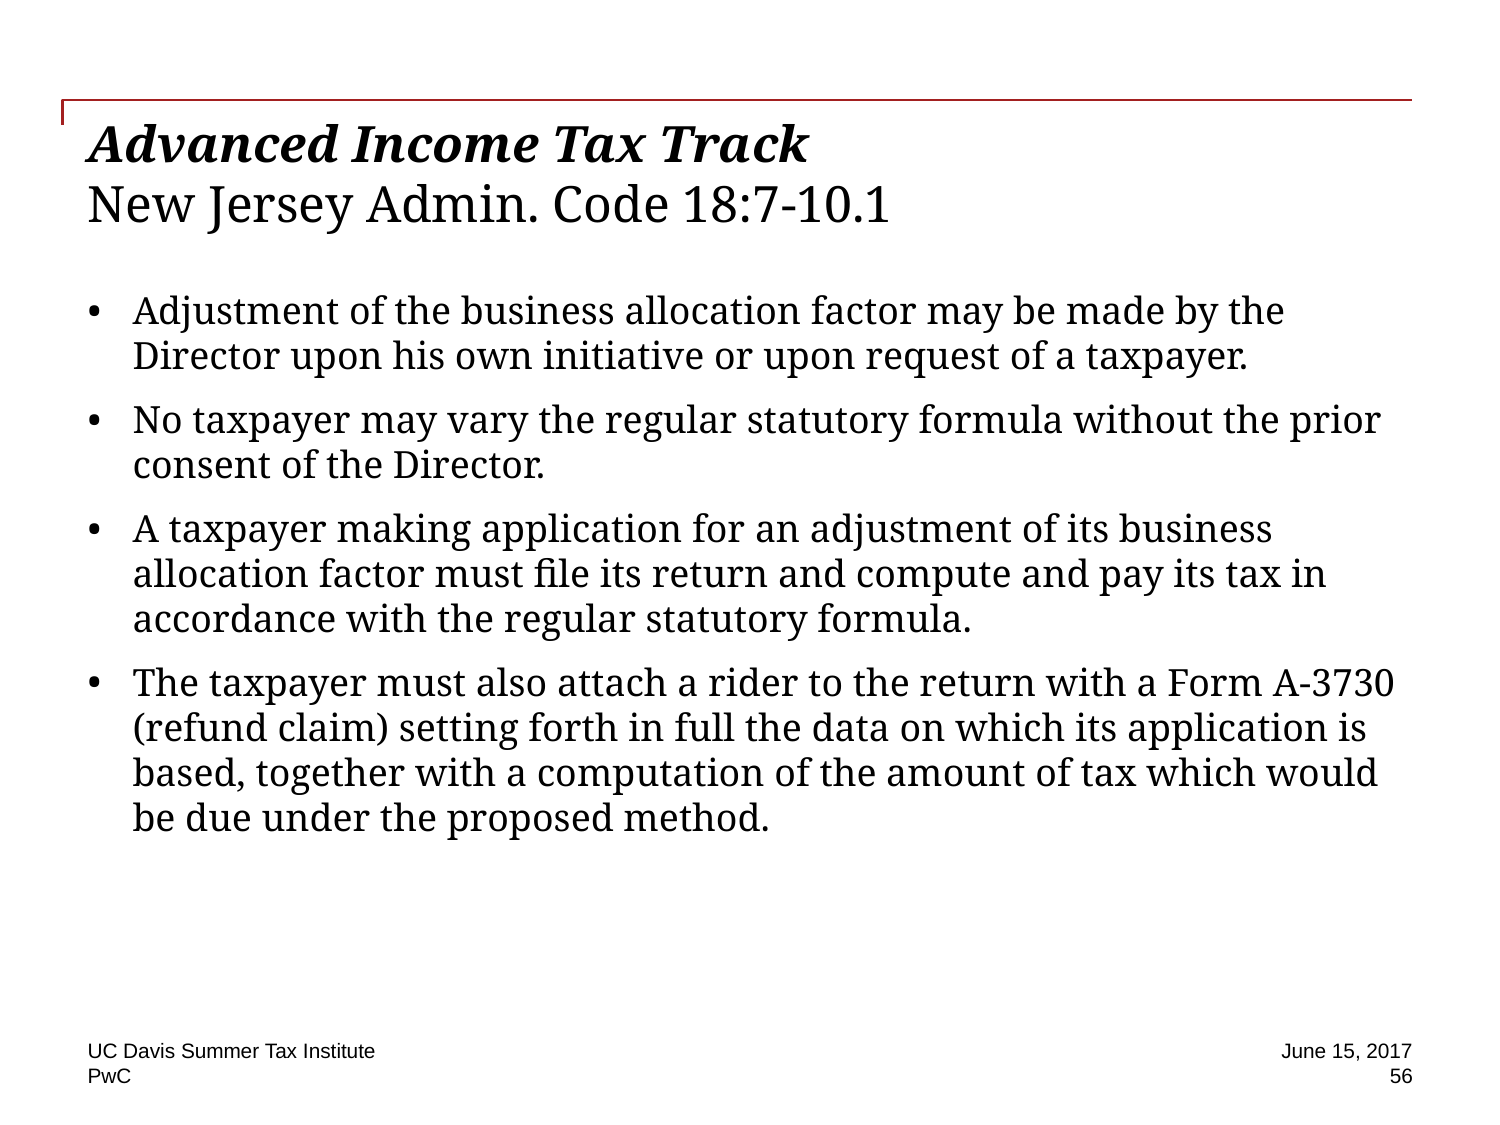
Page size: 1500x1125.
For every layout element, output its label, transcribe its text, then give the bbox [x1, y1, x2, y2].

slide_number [1162, 1037, 1413, 1063]
slide_number 56 [1162, 1063, 1413, 1088]
footer UC Davis Summer Tax Institute [87, 1037, 950, 1063]
title Advanced Income Tax Track New Jersey Admin. Code 18:7-10.1 [87, 112, 1413, 263]
list Adjustment of the business allocation factor may be made by the Director upon his own initiative or upon request of a taxpayer. No taxpayer may vary the regular statutory formula without the prior consent of the Director. A taxpayer making application for an adjustment of its business allocation factor must file its return and compute and pay its tax in accordance with the regular statutory formula. The taxpayer must also attach a rider to the return with a Form A-3730 (refund claim) setting forth in full the data on which its application is based, together with a computation of the amount of tax which would be due under the proposed method. [87, 287, 1413, 1013]
